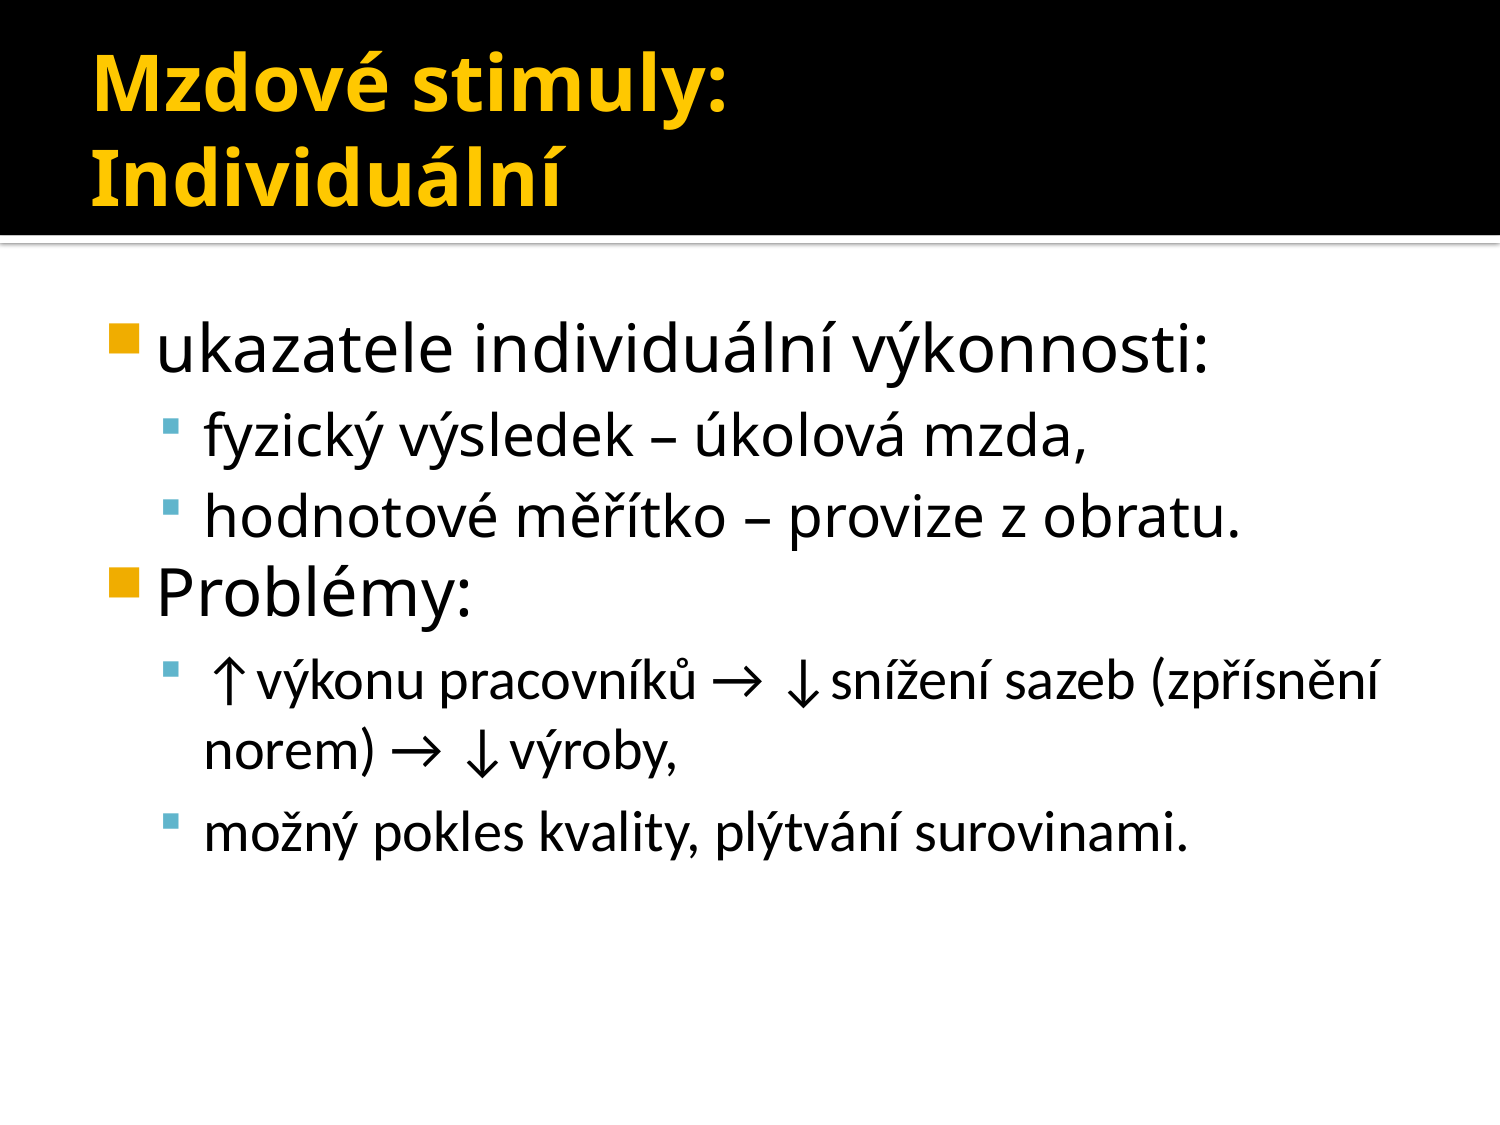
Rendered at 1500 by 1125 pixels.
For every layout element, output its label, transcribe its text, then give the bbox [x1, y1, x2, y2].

list ukazatele individuální výkonnosti: fyzický výsledek – úkolová mzda, hodnotové měřítko – provize z obratu. Problémy: ↑výkonu pracovníků → ↓snížení sazeb (zpřísnění norem) → ↓výroby, možný pokles kvality, plýtvání surovinami. [75, 291, 1425, 1050]
title Mzdové stimuly: Individuální [75, 24, 1425, 231]
